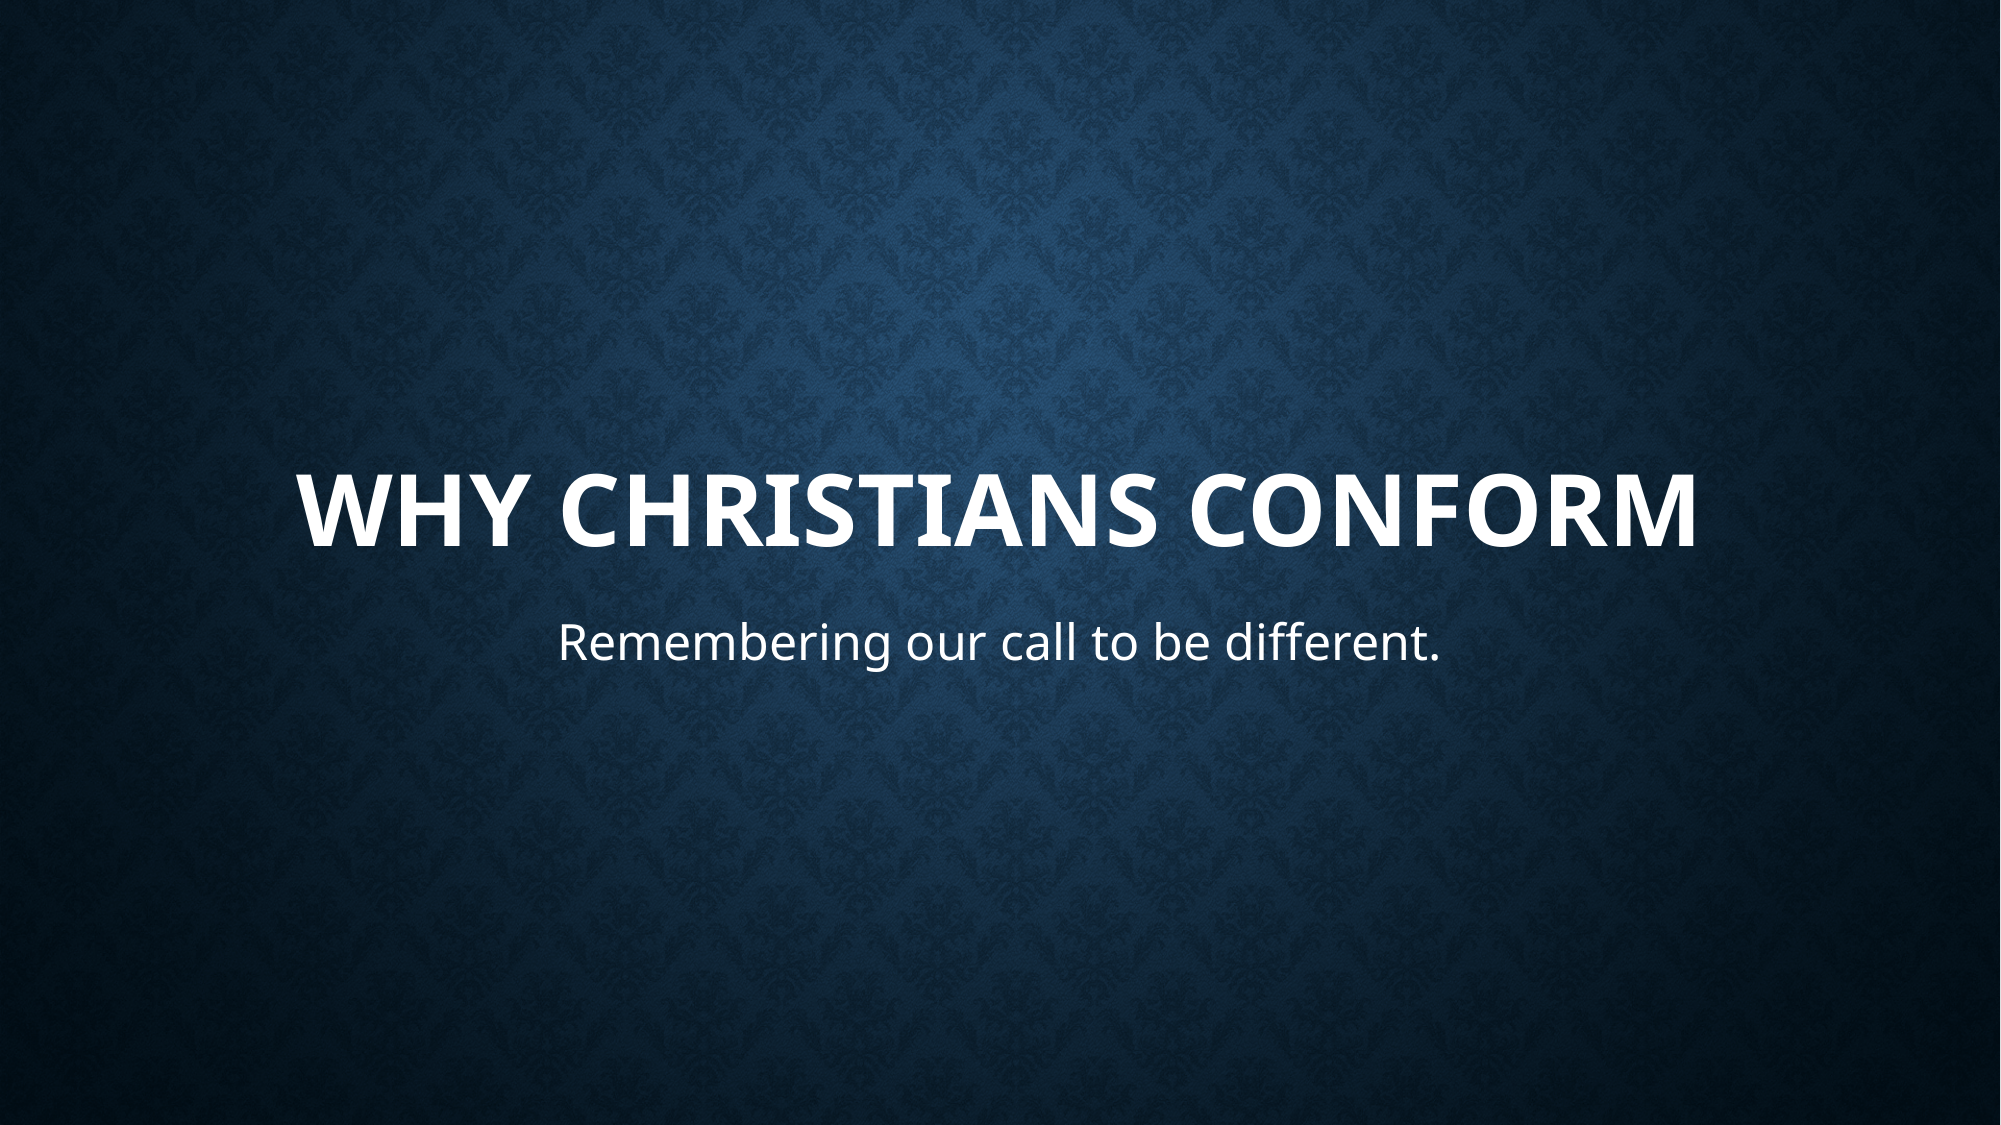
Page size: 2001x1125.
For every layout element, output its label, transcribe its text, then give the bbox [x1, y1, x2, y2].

title Why Christians Conform [261, 184, 1739, 576]
subtitle Remembering our call to be different. [261, 590, 1739, 863]
